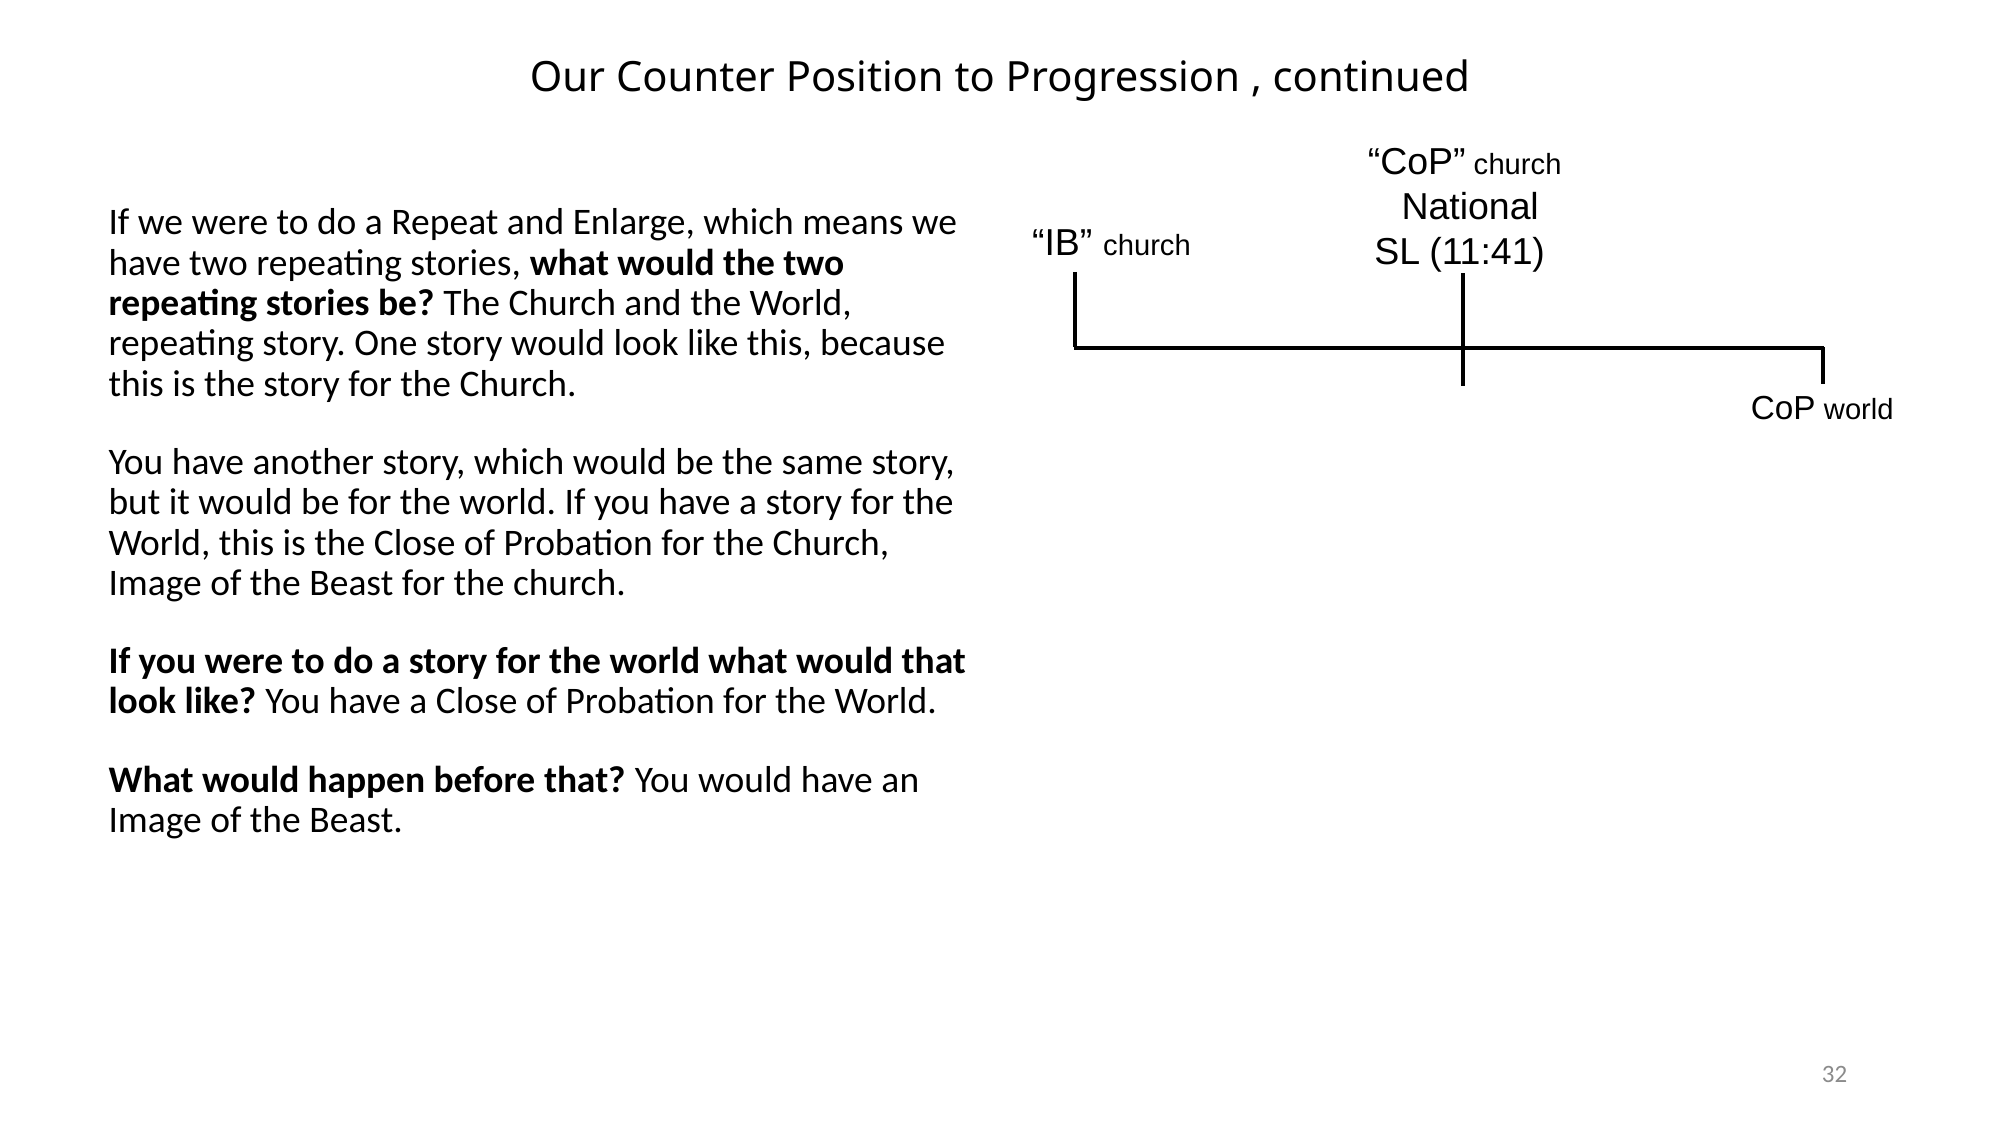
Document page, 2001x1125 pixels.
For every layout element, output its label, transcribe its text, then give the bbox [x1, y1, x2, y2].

text_box CoP world [1743, 380, 1902, 432]
title Our Counter Position to Progression , continued [0, 40, 2000, 116]
list If we were to do a Repeat and Enlarge, which means we have two repeating stories, what would the two repeating stories be? The Church and the World, repeating story. One story would look like this, because this is the story for the Church. You have another story, which would be the same story, but it would be for the world. If you have a story for the World, this is the Close of Probation for the Church, Image of the Beast for the church. If you were to do a story for the world what would that look like? You have a Close of Probation for the World. What would happen before that? You would have an Image of the Beast. [93, 194, 1002, 863]
slide_number 32 [1412, 1042, 1863, 1103]
text_box “IB” church [1024, 211, 1200, 274]
text_box “CoP” church National SL (11:41) [1358, 131, 1571, 290]
